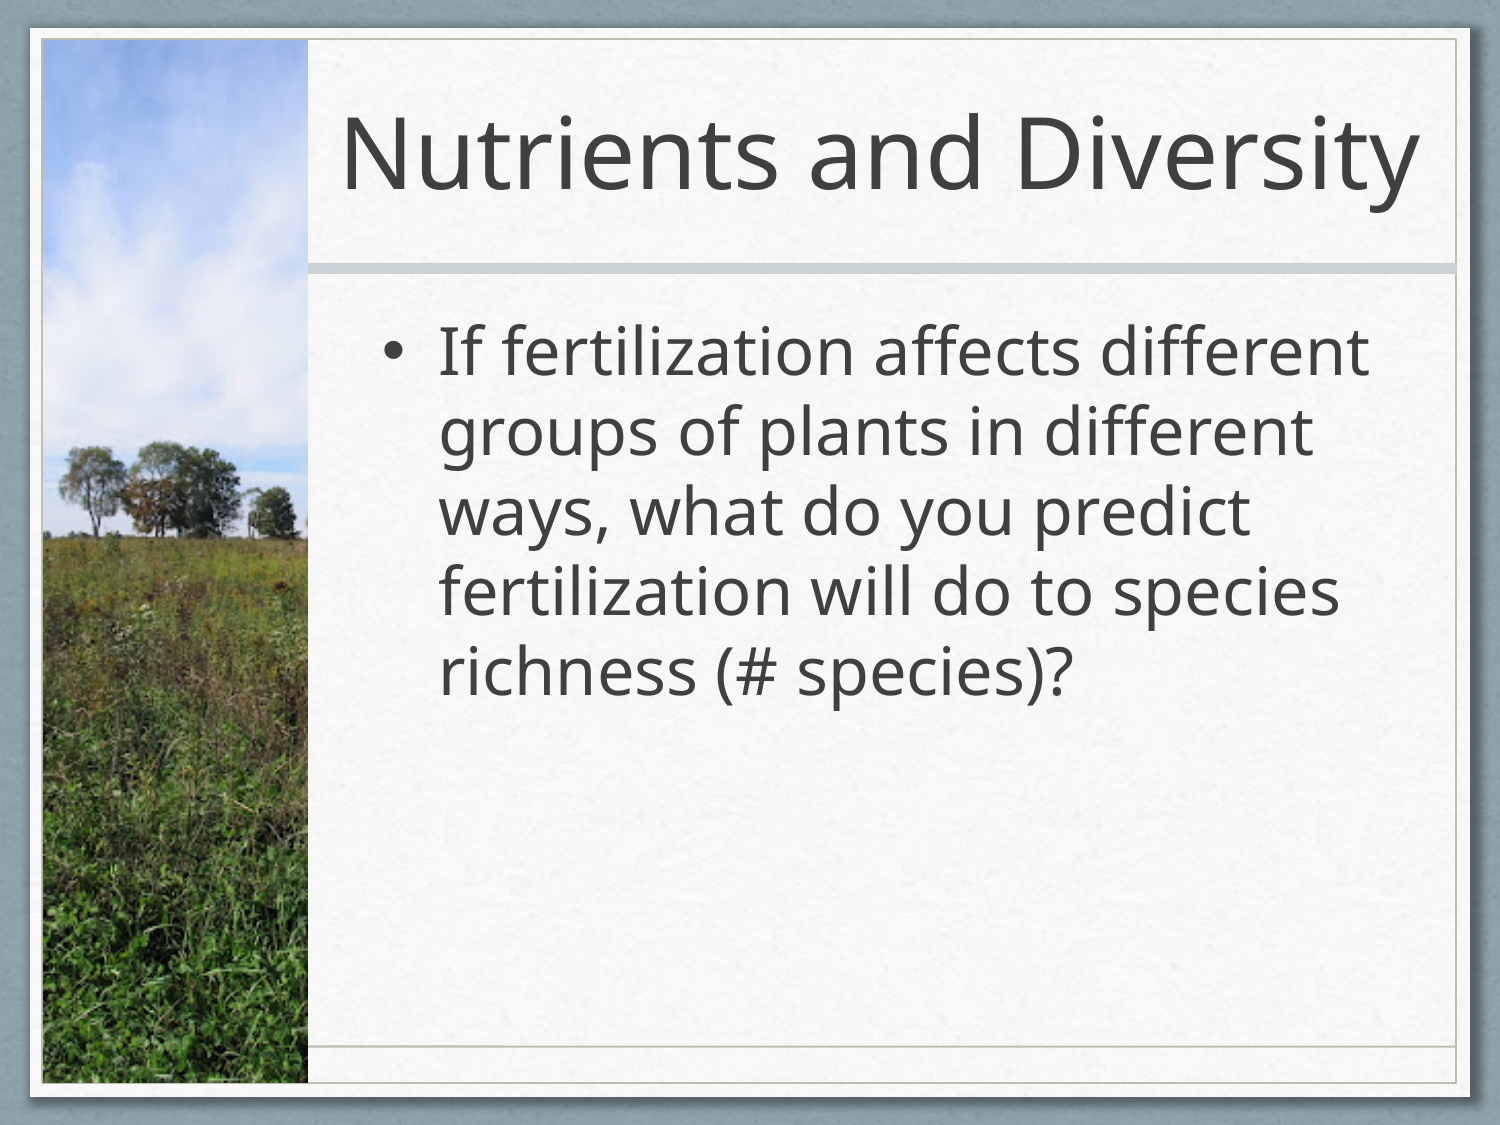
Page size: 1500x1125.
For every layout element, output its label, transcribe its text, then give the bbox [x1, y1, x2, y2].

text_box If fertilization affects different groups of plants in different ways, what do you predict fertilization will do to species richness (# species)? [366, 301, 1403, 995]
picture [30, 28, 1470, 1097]
title Nutrients and Diversity [317, 40, 1453, 260]
